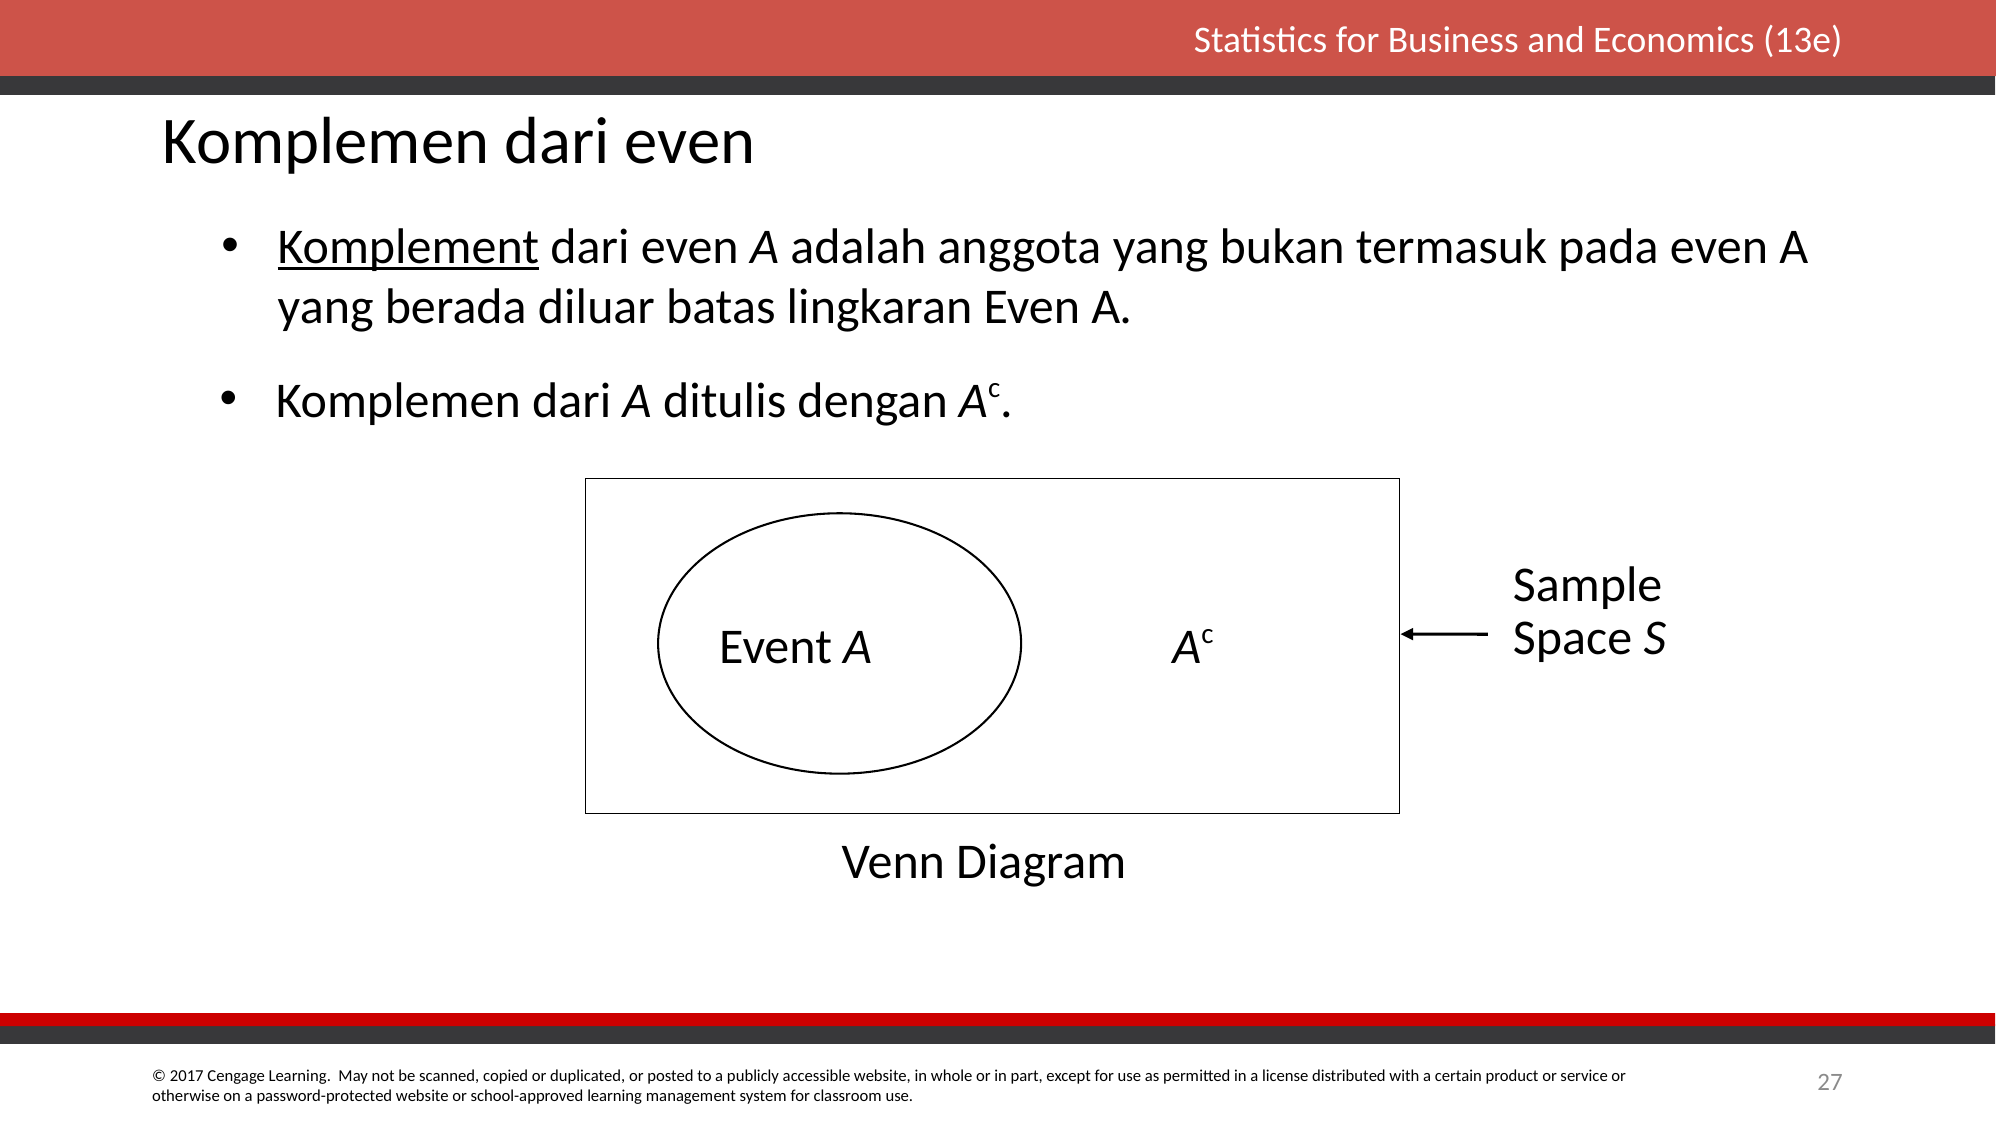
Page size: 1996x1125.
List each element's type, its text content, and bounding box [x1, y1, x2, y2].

text_box Komplemen dari even [147, 82, 1844, 191]
text_box Komplement dari even A adalah anggota yang bukan termasuk pada even A yang berada diluar batas lingkaran Even A. [206, 190, 1849, 357]
text_box Venn Diagram [826, 821, 1142, 897]
text_box Sample Space S [1498, 550, 1682, 673]
text_box Event A [704, 606, 888, 682]
slide_number 27 [1755, 1057, 1858, 1103]
text_box Ac [1157, 606, 1229, 682]
text_box [585, 478, 1400, 814]
text_box Komplemen dari A ditulis dengan Ac. [204, 342, 1846, 453]
text_box [658, 513, 1022, 774]
picture [0, 76, 1996, 95]
text_box [1400, 627, 1488, 641]
picture [0, 1027, 1996, 1044]
